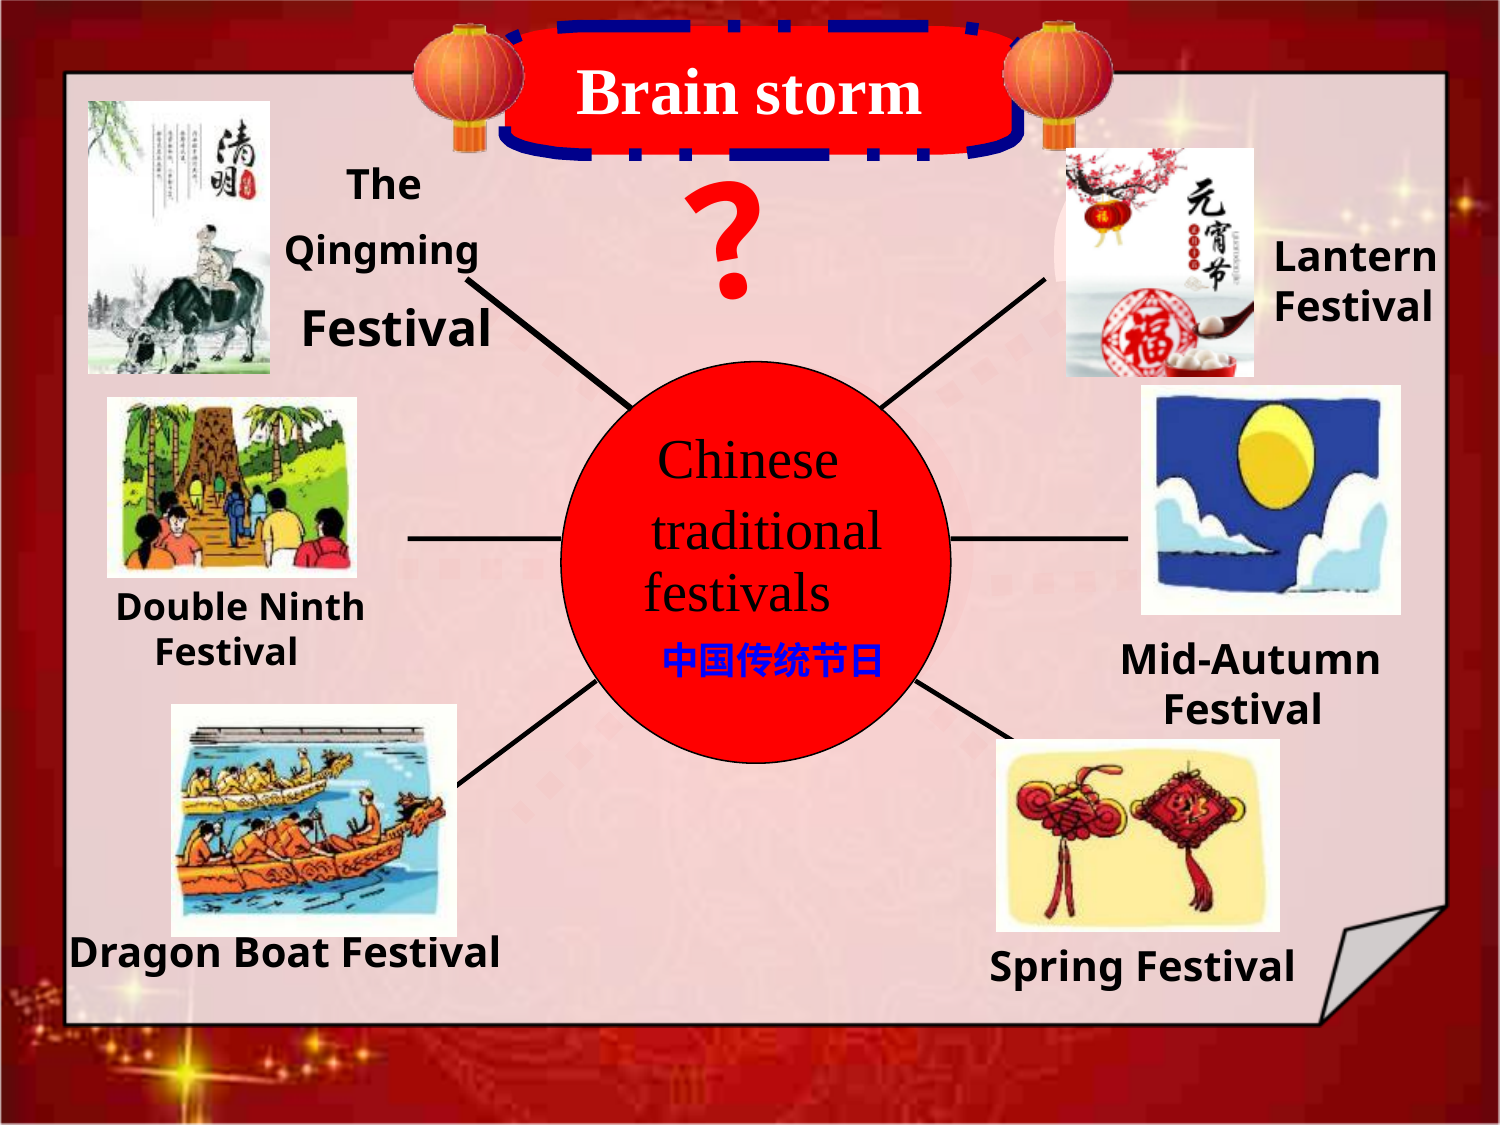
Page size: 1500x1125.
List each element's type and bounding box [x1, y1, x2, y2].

text_box [974, 739, 1341, 998]
text_box [100, 396, 573, 682]
text_box [0, 0, 1500, 1125]
text_box [395, 125, 1142, 818]
text_box [395, 0, 1115, 123]
text_box [88, 101, 538, 374]
text_box [52, 703, 604, 985]
text_box [1104, 385, 1478, 741]
text_box [1066, 148, 1500, 377]
